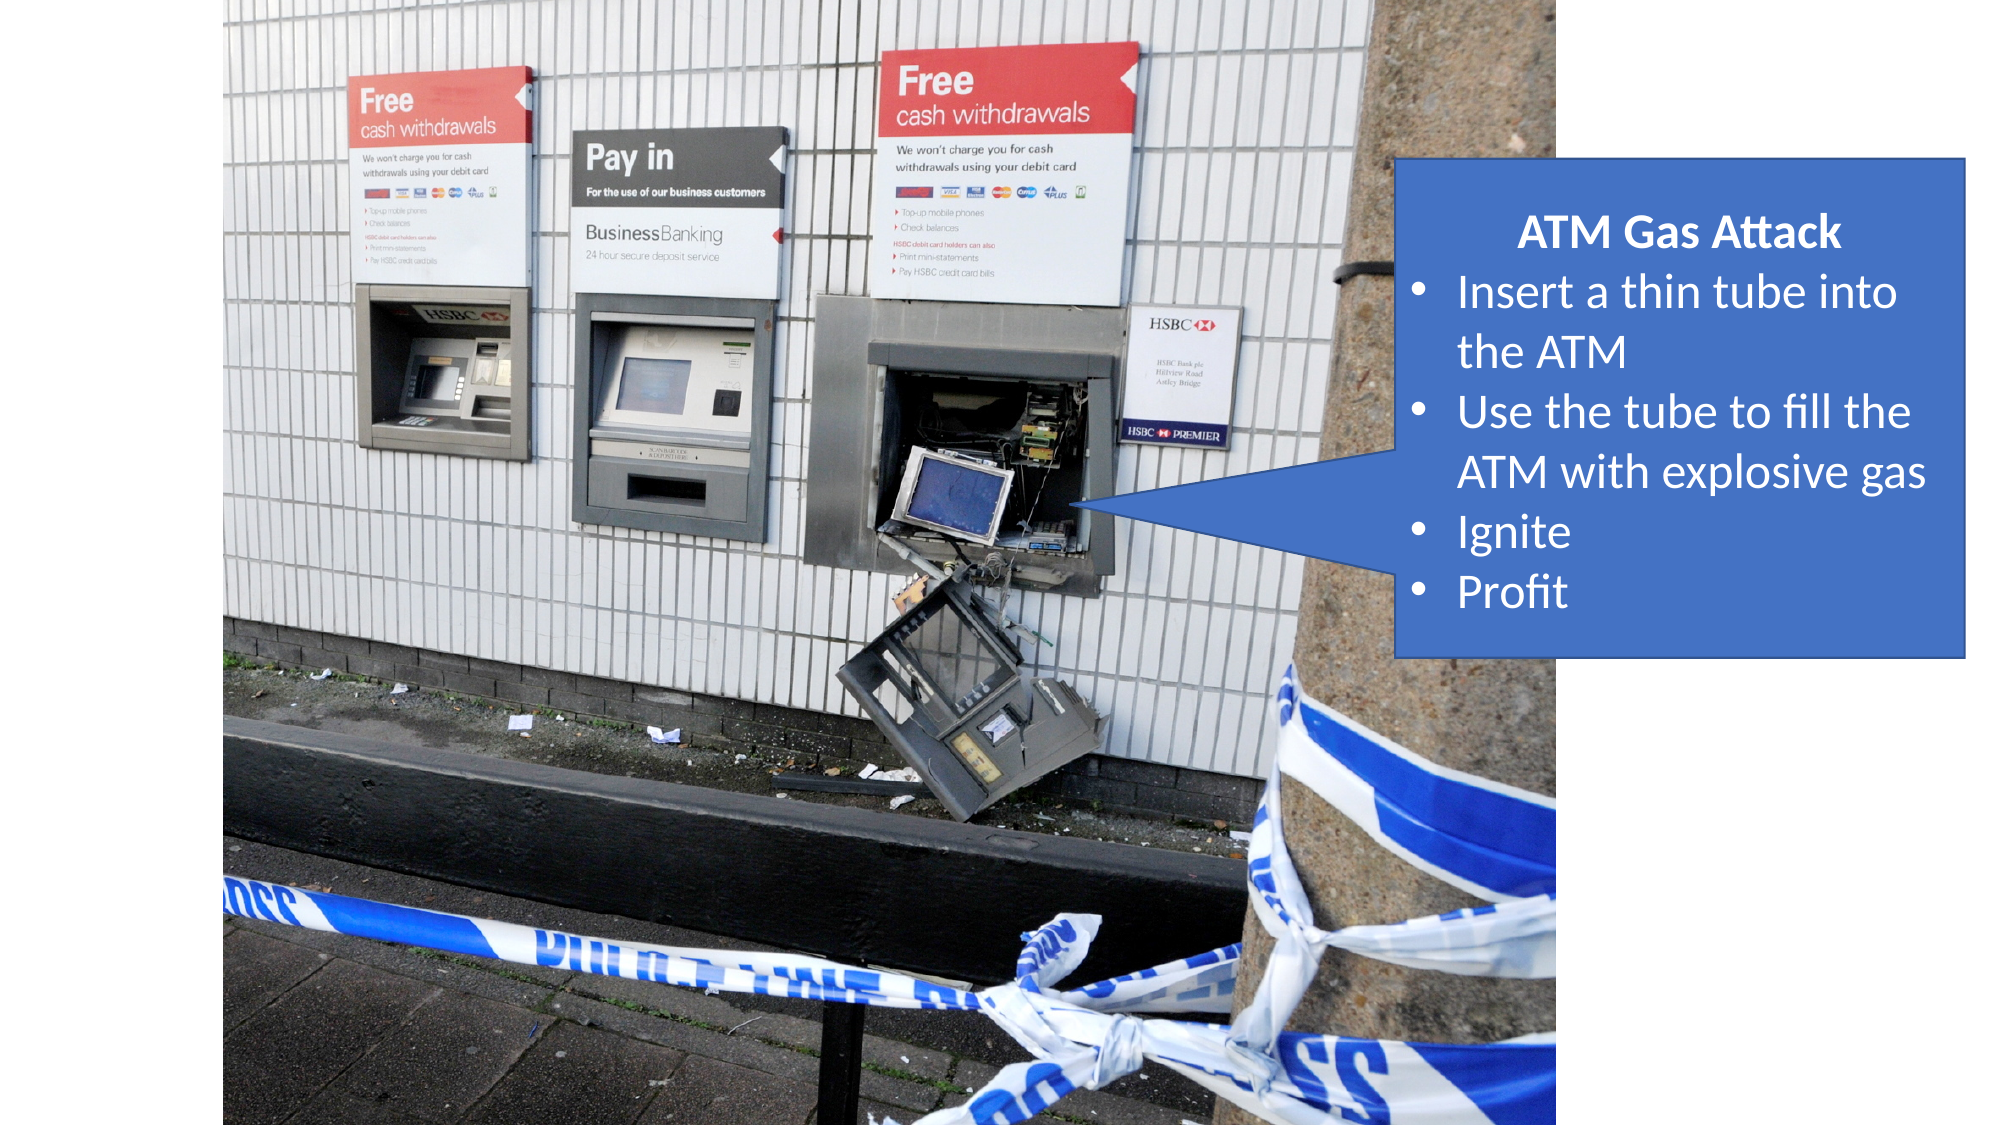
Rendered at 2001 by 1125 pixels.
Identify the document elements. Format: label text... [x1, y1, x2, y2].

picture [223, 0, 1556, 1125]
text_box ATM Gas Attack Insert a thin tube into the ATM Use the tube to fill the ATM with explosive gas Ignite Profit [1556, 157, 1966, 659]
